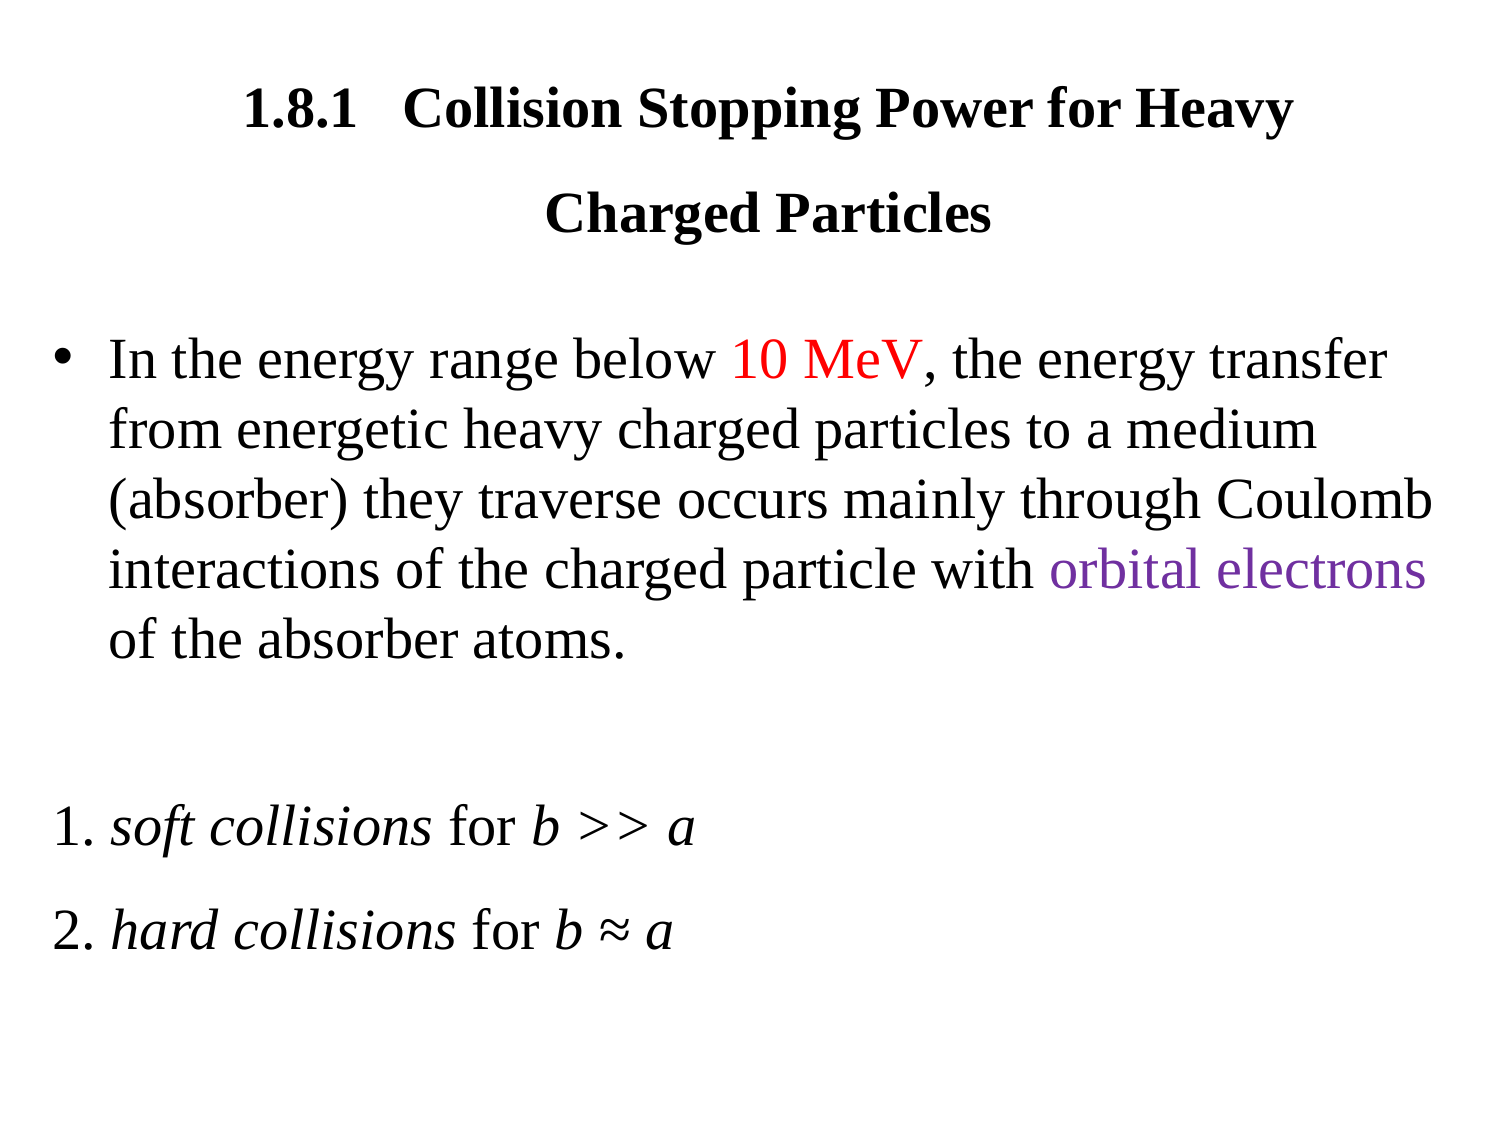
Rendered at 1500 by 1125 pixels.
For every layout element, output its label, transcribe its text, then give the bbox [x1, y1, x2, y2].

title 1.8.1 Collision Stopping Power for Heavy Charged Particles [75, 45, 1425, 233]
list In the energy range below 10 MeV, the energy transfer from energetic heavy charged particles to a medium (absorber) they traverse occurs mainly through Coulomb interactions of the charged particle with orbital electrons of the absorber atoms. 1. soft collisions for b >> a 2. hard collisions for b ≈ a [37, 312, 1463, 1033]
